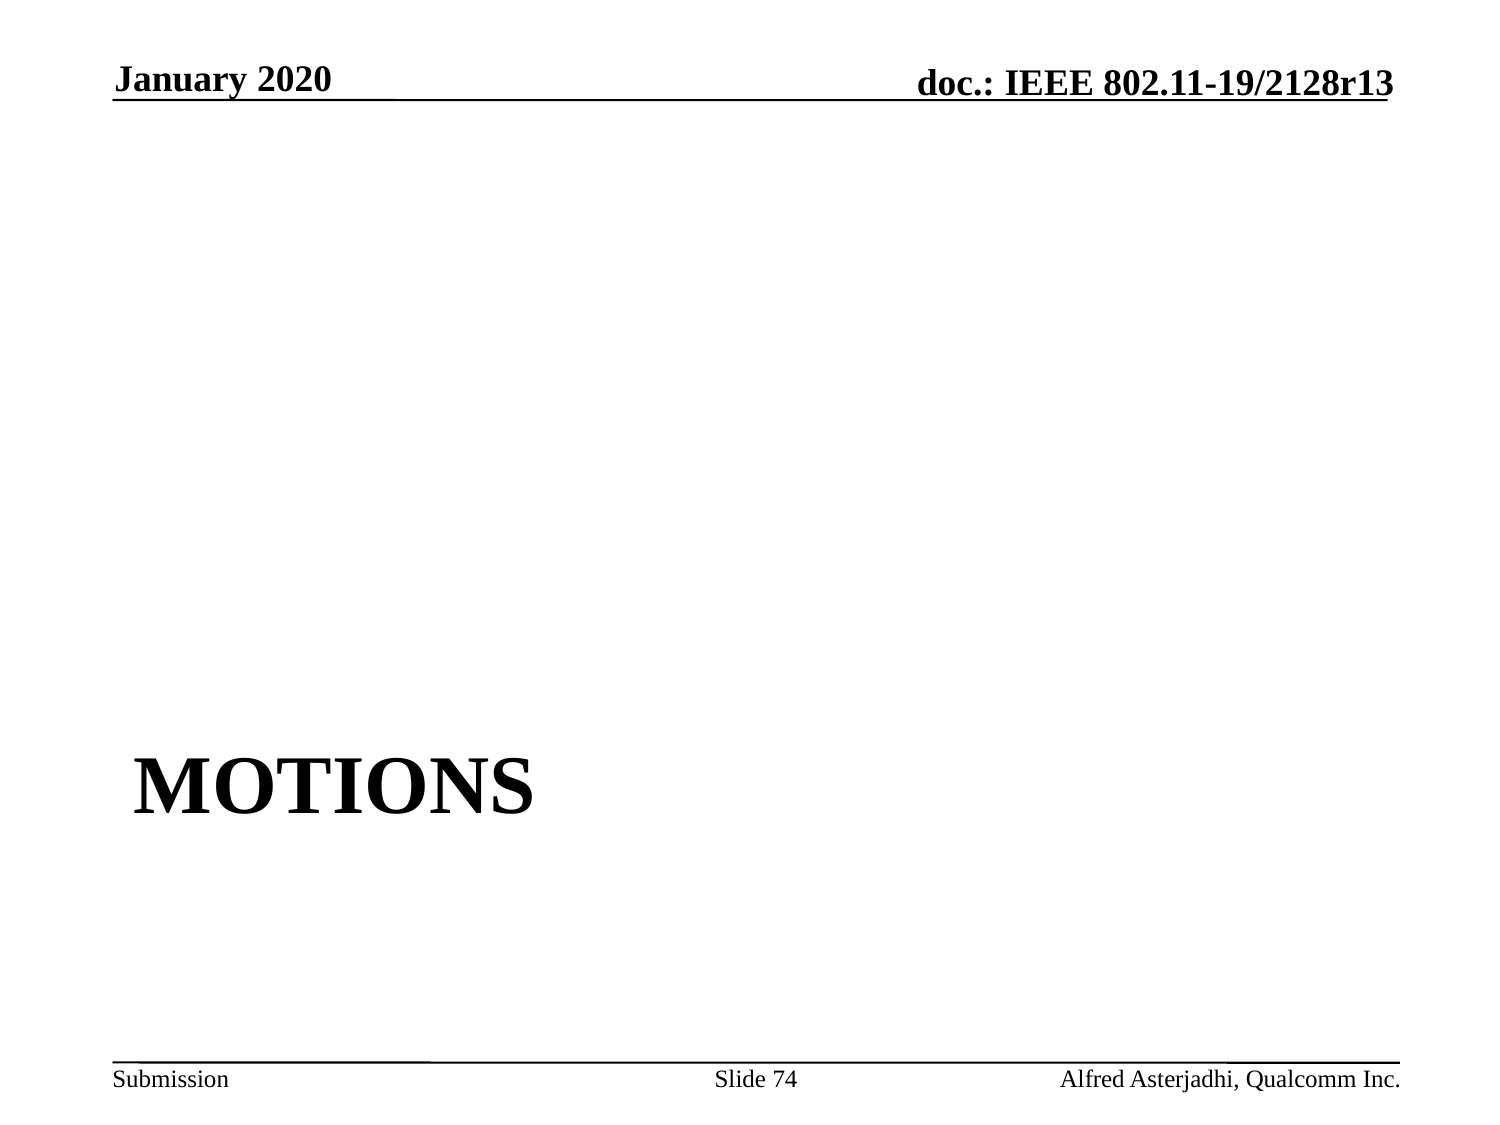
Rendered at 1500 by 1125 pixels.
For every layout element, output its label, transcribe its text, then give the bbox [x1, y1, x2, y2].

slide_number Slide 74 [712, 1061, 800, 1123]
title motions [118, 722, 1394, 947]
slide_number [114, 54, 423, 100]
footer Alfred Asterjadhi, Qualcomm Inc. [878, 1061, 1402, 1093]
